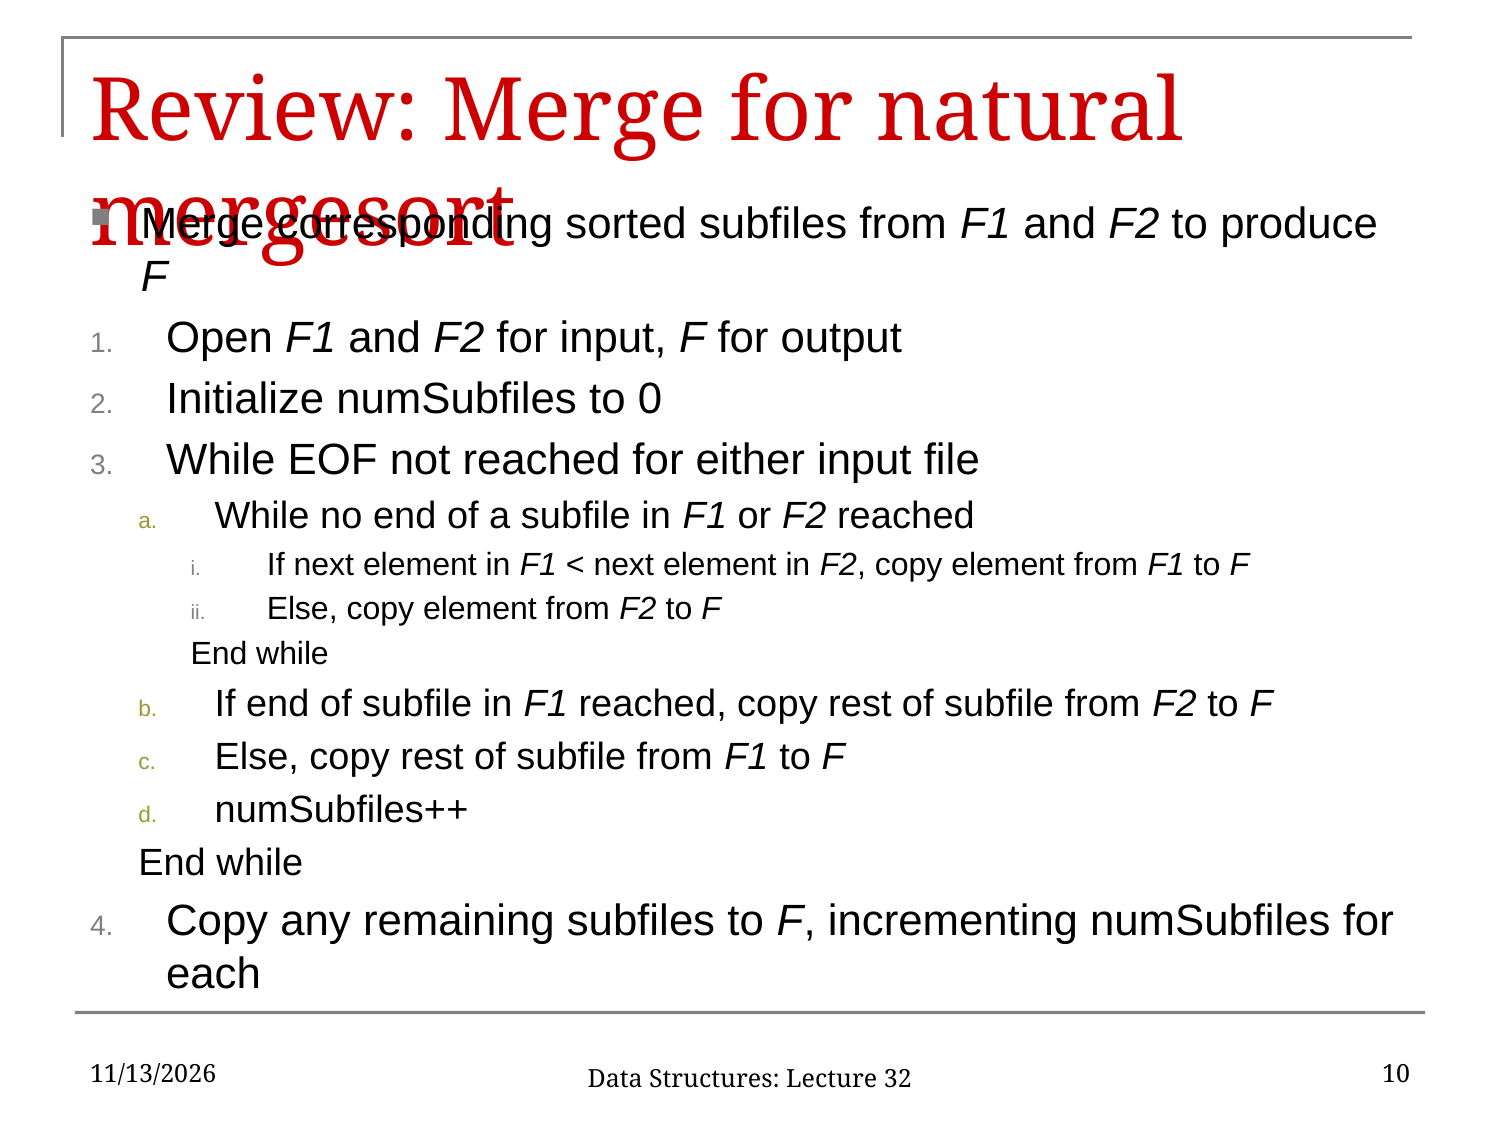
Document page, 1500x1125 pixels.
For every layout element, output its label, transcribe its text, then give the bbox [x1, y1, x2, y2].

list Merge corresponding sorted subfiles from F1 and F2 to produce F Open F1 and F2 for input, F for output Initialize numSubfiles to 0 While EOF not reached for either input file While no end of a subfile in F1 or F2 reached If next element in F1 < next element in F2, copy element from F1 to F Else, copy element from F2 to F End while If end of subfile in F1 reached, copy rest of subfile from F2 to F Else, copy rest of subfile from F1 to F numSubfiles++ End while Copy any remaining subfiles to F, incrementing numSubfiles for each [75, 187, 1425, 1006]
title Review: Merge for natural mergesort [75, 45, 1425, 163]
slide_number 10 [1074, 1023, 1426, 1100]
footer Data Structures: Lecture 32 [512, 1024, 988, 1101]
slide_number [74, 1023, 426, 1100]
